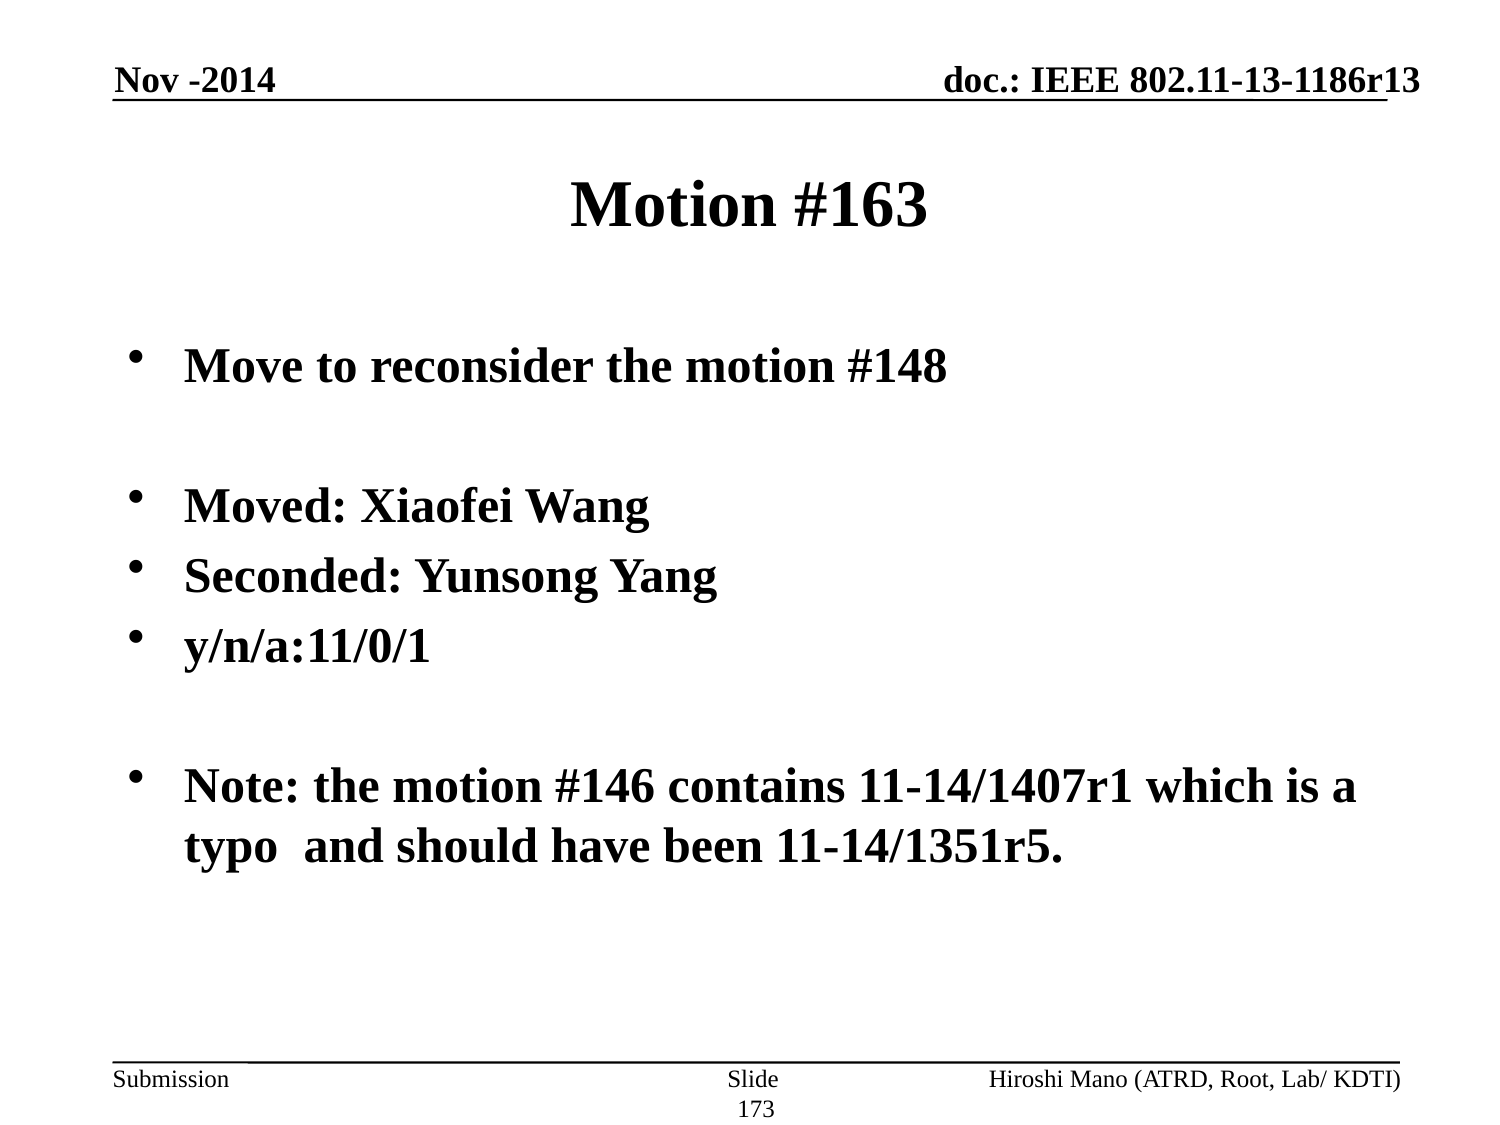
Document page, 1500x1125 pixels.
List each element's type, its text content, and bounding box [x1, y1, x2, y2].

title Motion #163 [112, 112, 1388, 288]
list Move to reconsider the motion #148 Moved: Xiaofei Wang Seconded: Yunsong Yang y/n/a:11/0/1 Note: the motion #146 contains 11-14/1407r1 which is a typo and should have been 11-14/1351r5. [112, 324, 1388, 1001]
footer Hiroshi Mano (ATRD, Root, Lab/ KDTI) [984, 1061, 1402, 1093]
slide_number Slide 173 [712, 1061, 800, 1093]
slide_number Nov -2014 [114, 54, 280, 101]
